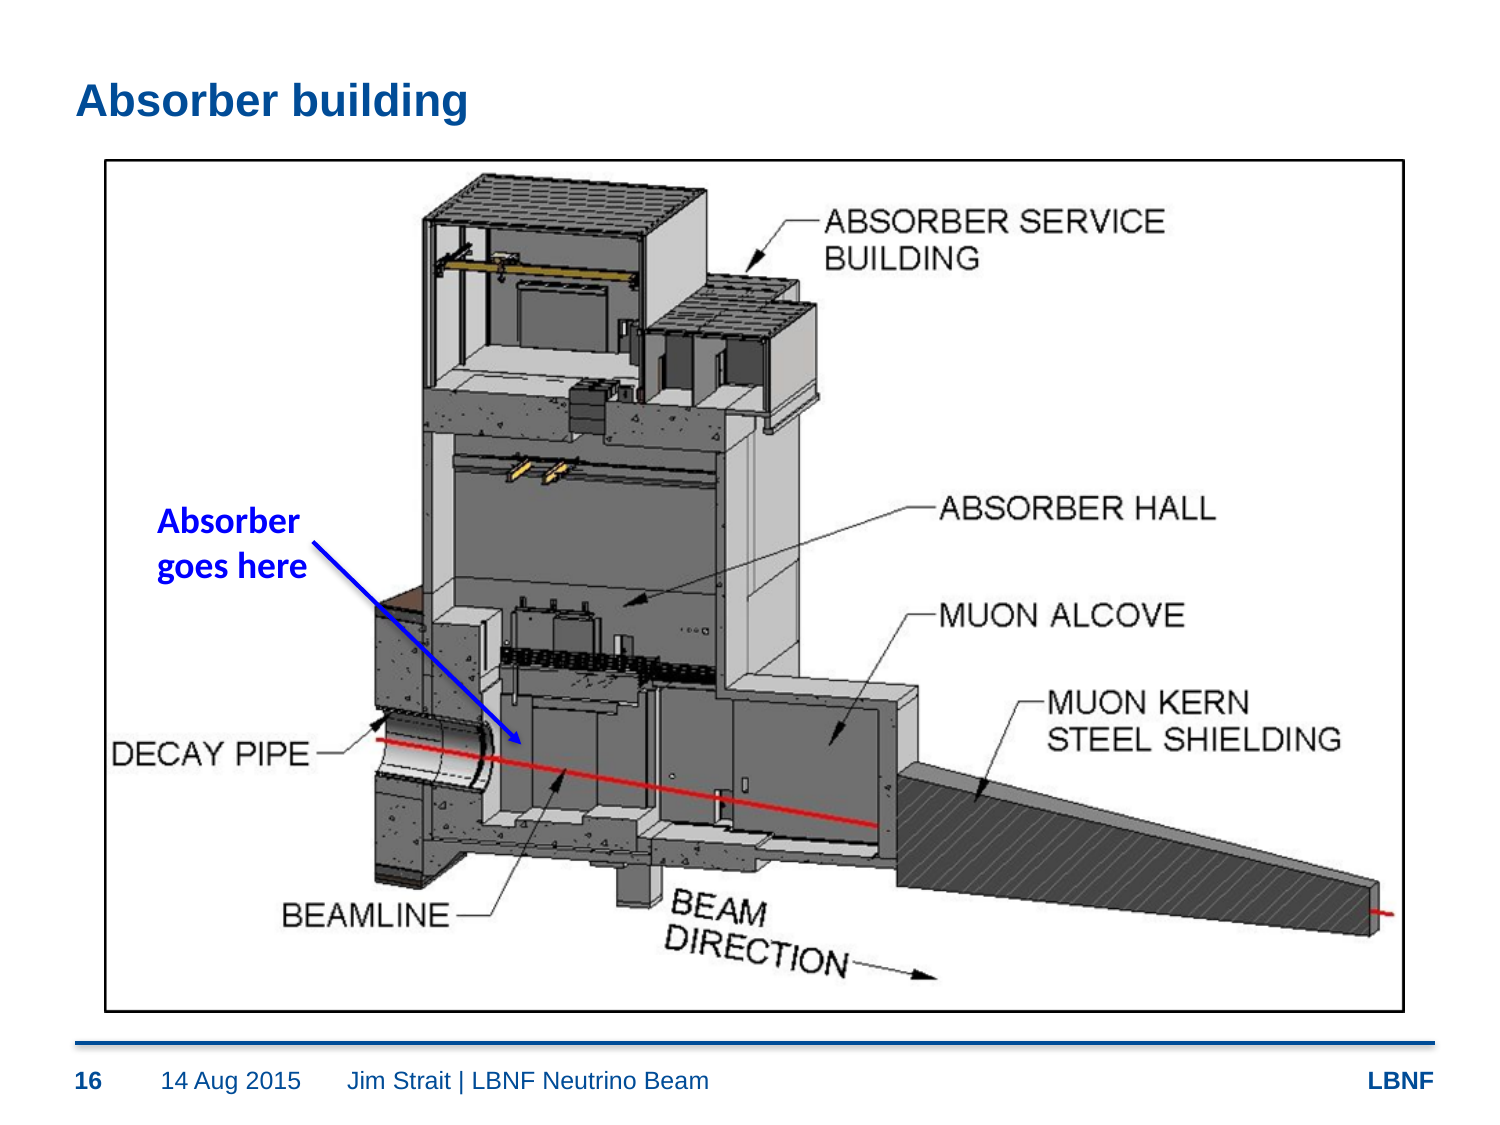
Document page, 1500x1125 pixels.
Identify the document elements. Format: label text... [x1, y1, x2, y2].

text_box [312, 541, 522, 745]
slide_number 16 [74, 1064, 161, 1096]
footer Jim Strait | LBNF Neutrino Beam [347, 1064, 1269, 1096]
title Absorber building [75, 70, 1436, 177]
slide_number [161, 1064, 347, 1096]
picture [104, 159, 1405, 1013]
